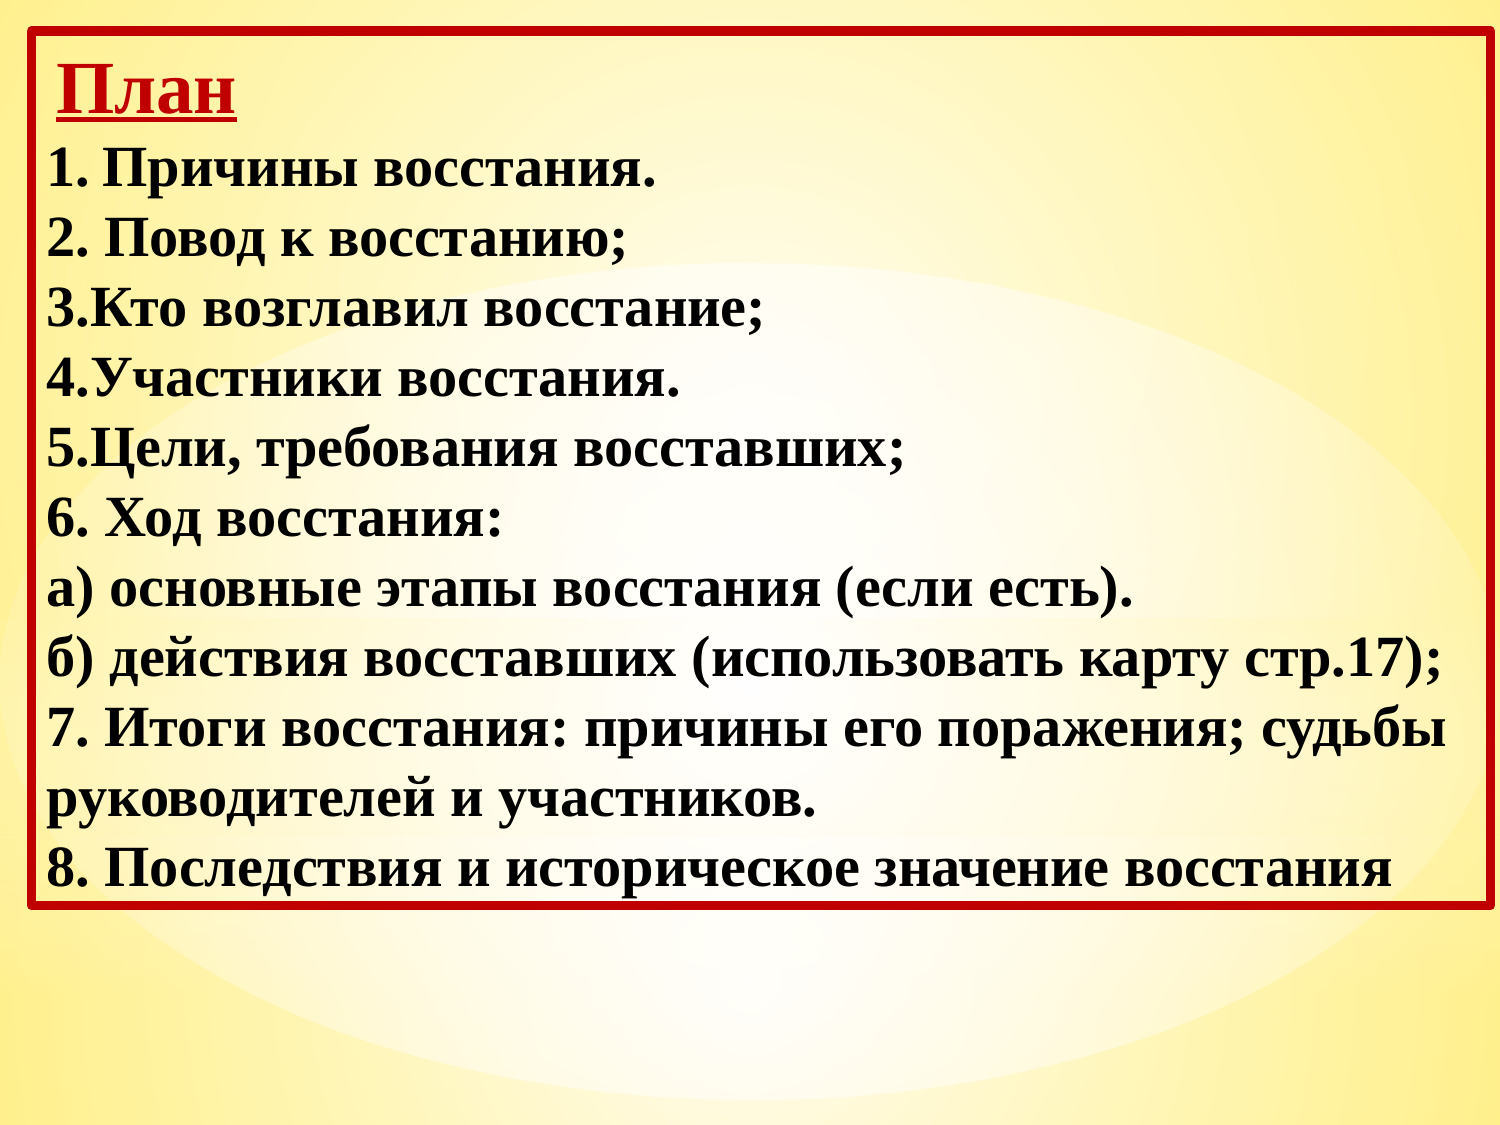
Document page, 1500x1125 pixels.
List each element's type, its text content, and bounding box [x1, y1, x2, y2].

text_box План Причины восстания. 2. Повод к восстанию; 3.Кто возглавил восстание; 4.Участники восстания. 5.Цели, требования восставших; 6. Ход восстания: а) основные этапы восстания (если есть). б) действия восставших (использовать карту стр.17); 7. Итоги восстания: причины его поражения; судьбы руководителей и участников. 8. Последствия и историческое значение восстания [31, 30, 1491, 906]
